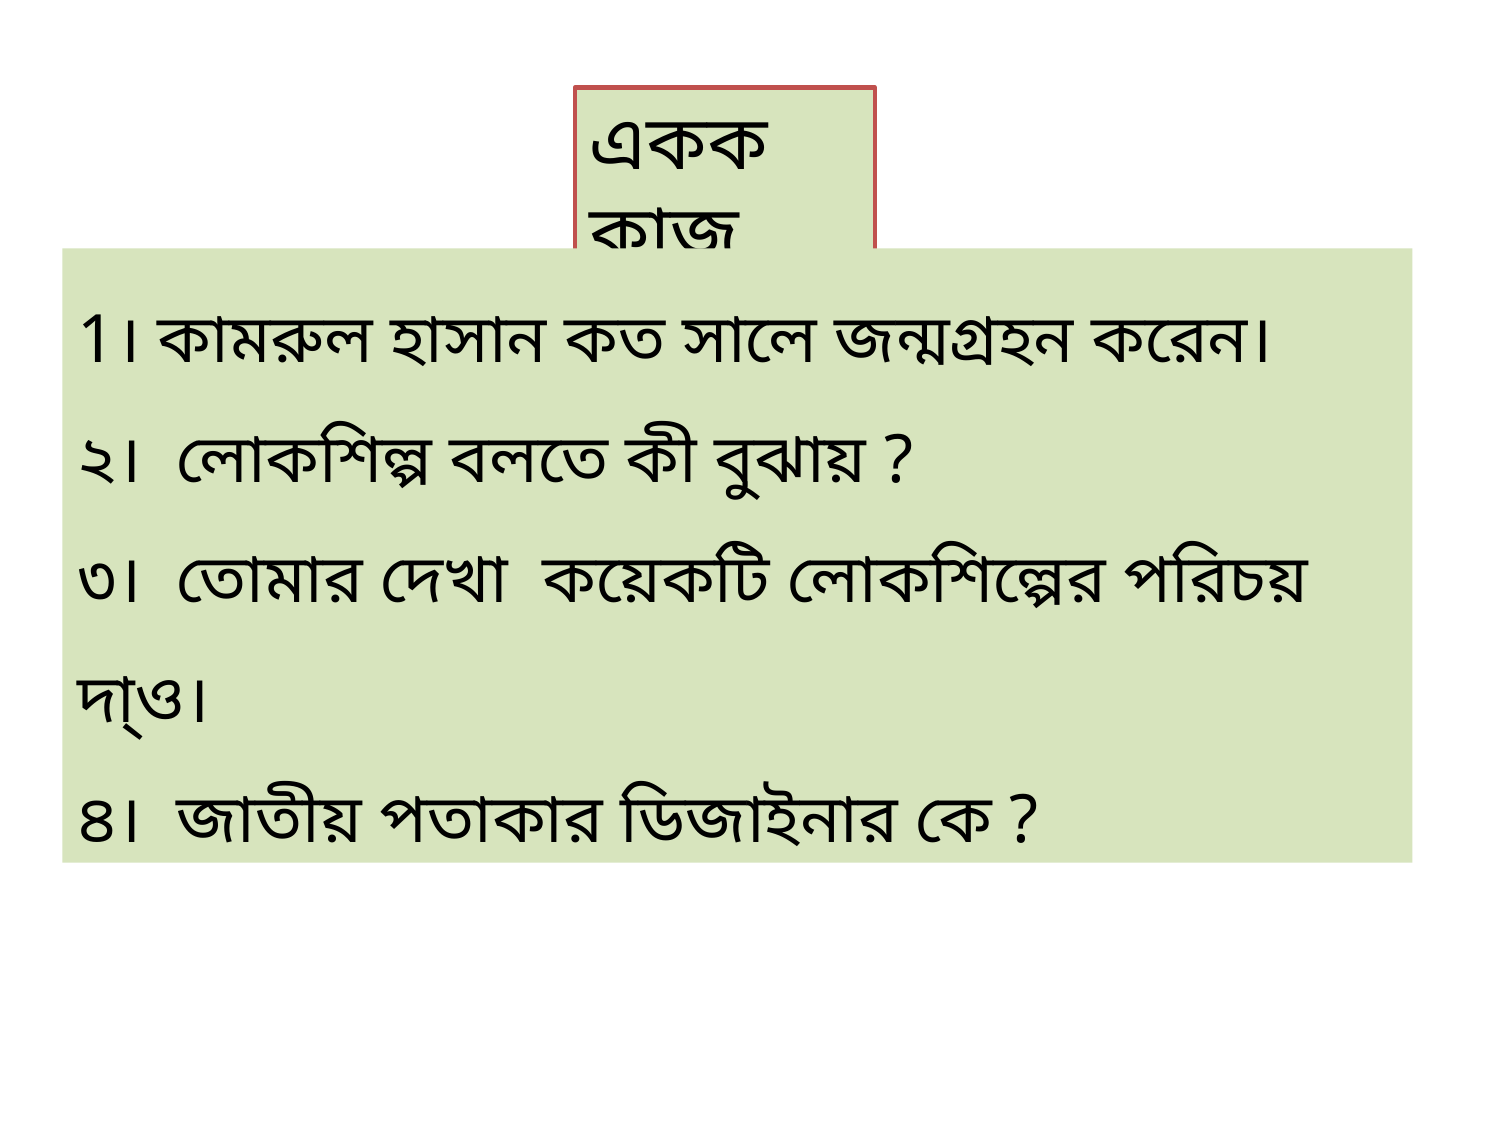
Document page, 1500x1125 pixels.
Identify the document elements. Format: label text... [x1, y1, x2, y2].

text_box 1। কামরুল হাসান কত সালে জন্মগ্রহন করেন। ২। লোকশিল্প বলতে কী বুঝায় ? ৩। তোমার দেখা কয়েকটি লোকশিল্পের পরিচয় দা্ও। ৪। জাতীয় পতাকার ডিজাইনার কে ? [62, 248, 1413, 863]
text_box একক কাজ [573, 85, 877, 248]
